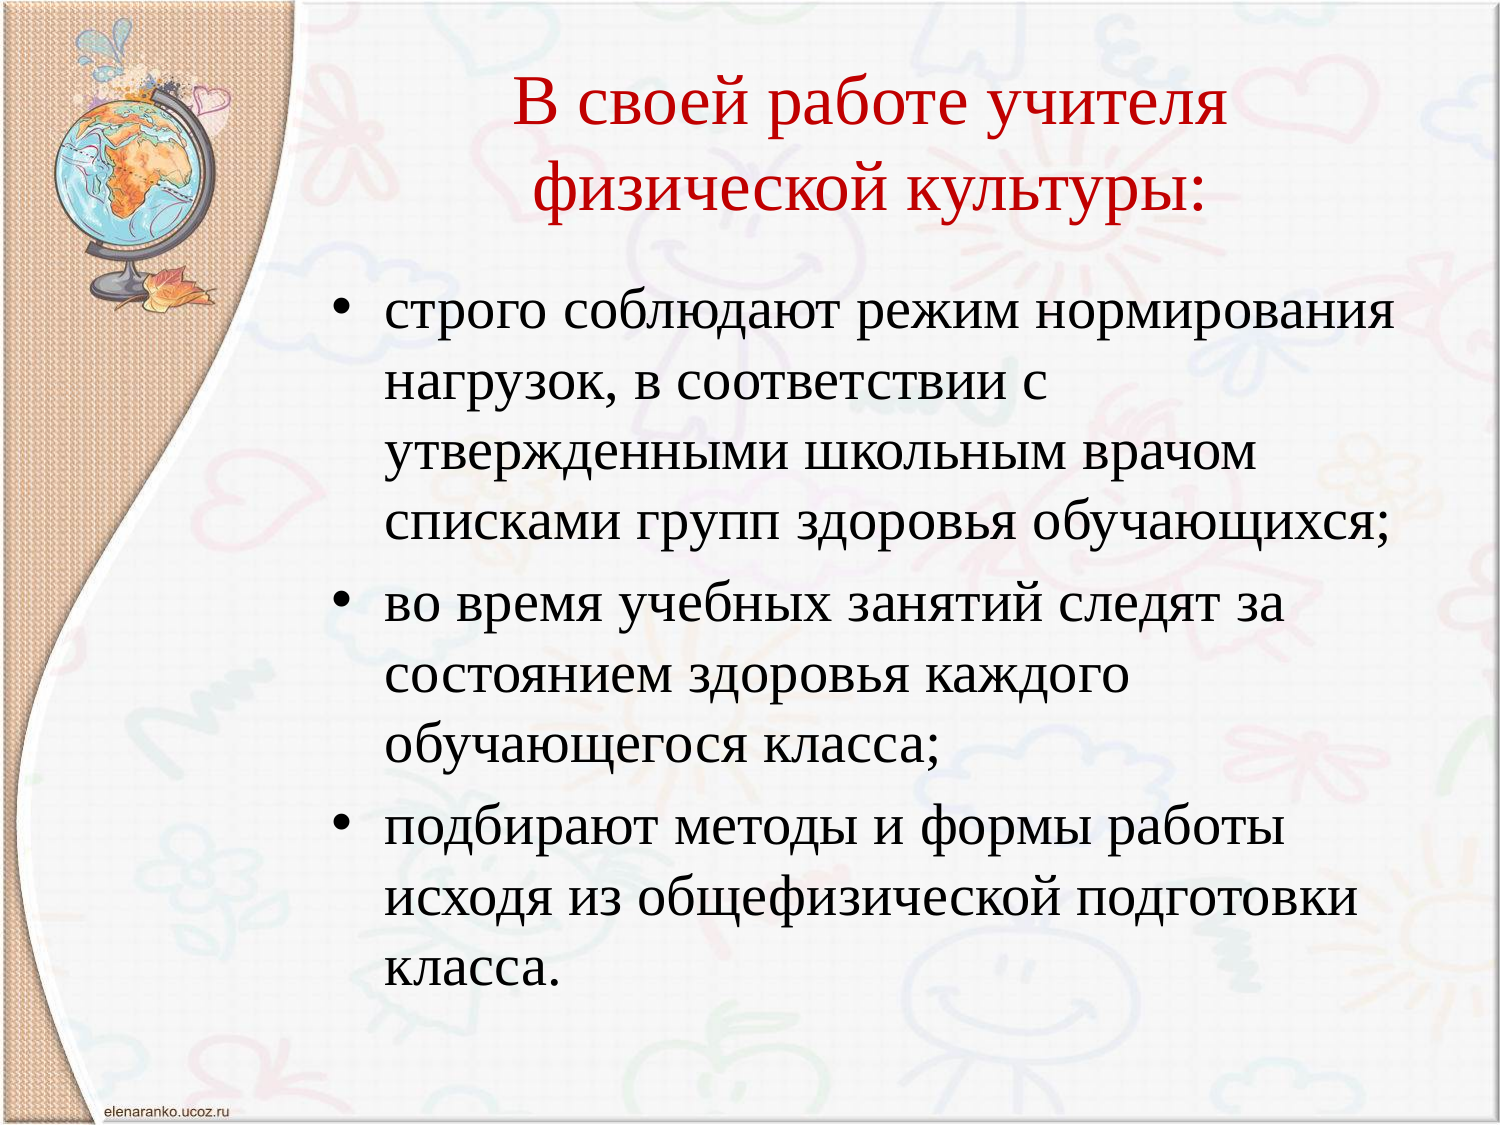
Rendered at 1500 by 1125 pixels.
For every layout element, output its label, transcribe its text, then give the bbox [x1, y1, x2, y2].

title В своей работе учителя физической культуры: [316, 45, 1425, 233]
picture [0, 0, 1500, 1125]
list строго соблюдают режим нормирования нагрузок, в соответствии с утвержденными школьным врачом списками групп здоровья обучающихся; во время учебных занятий следят за состоянием здоровья каждого обучающегося класса; подбирают методы и формы работы исходя из общефизической подготовки класса. [316, 262, 1425, 1005]
